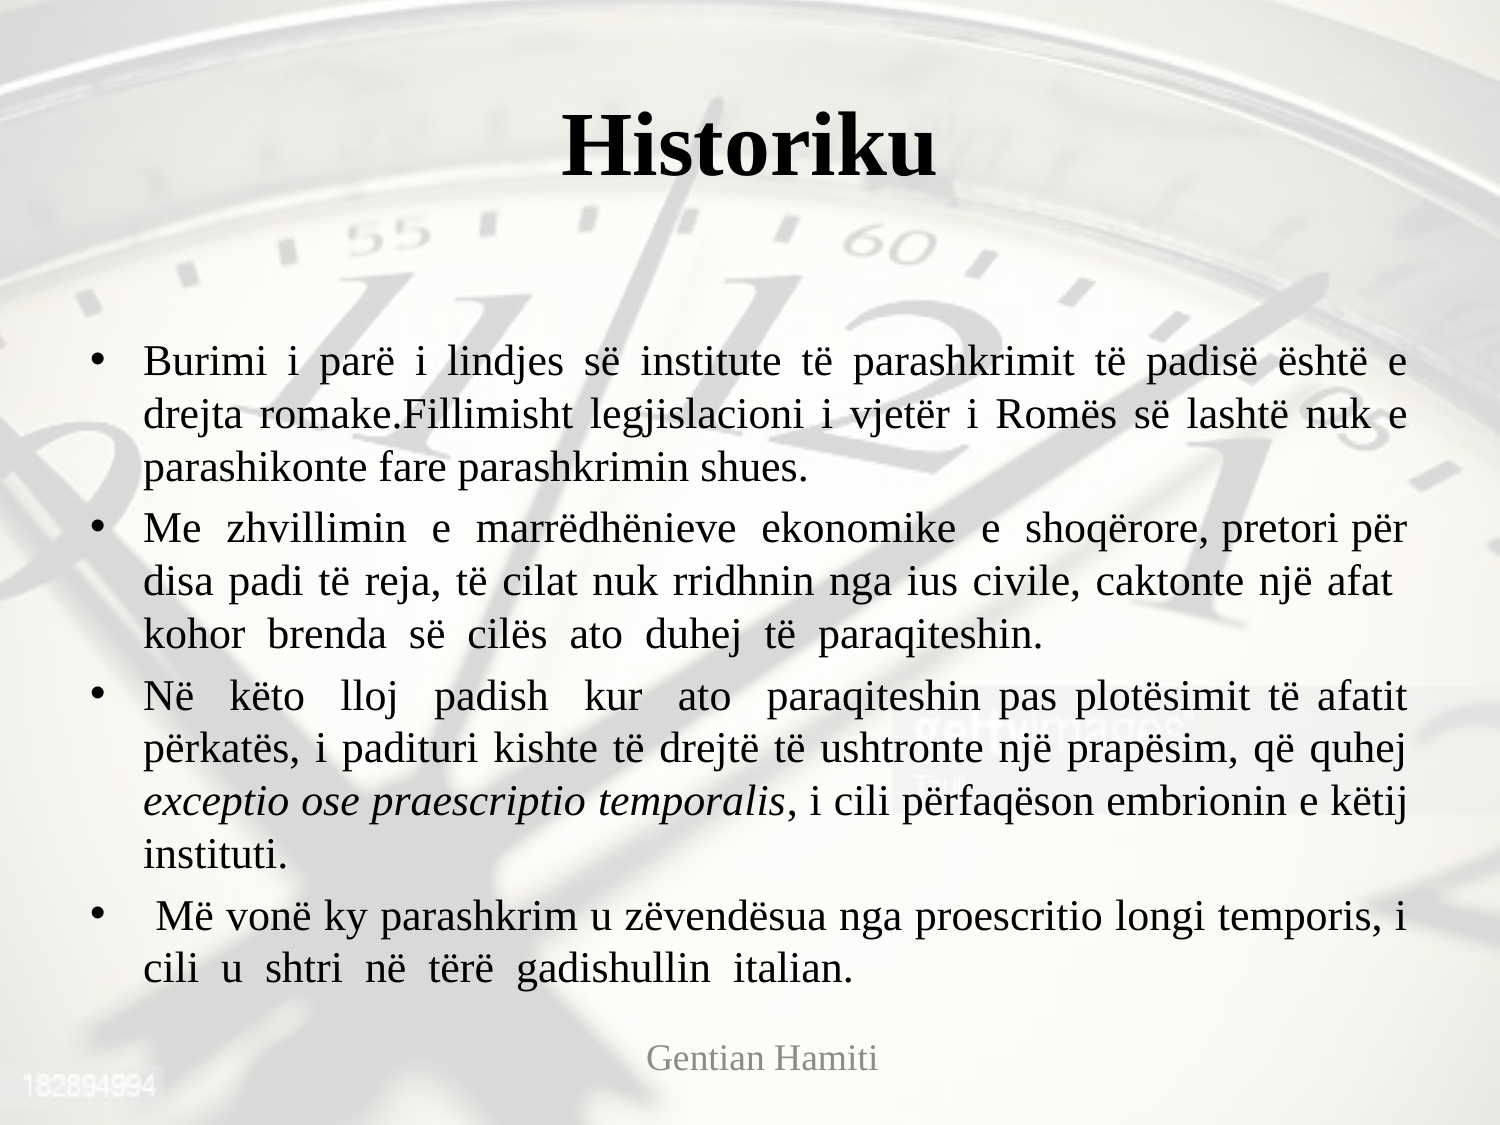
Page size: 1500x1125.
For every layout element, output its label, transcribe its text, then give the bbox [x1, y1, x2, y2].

title Historiku [75, 45, 1425, 233]
footer Gentian Hamiti [525, 1025, 1000, 1085]
list Burimi i parë i lindjes së institute të parashkrimit të padisë është e drejta romake.Fillimisht legjislacioni i vjetër i Romës së lashtë nuk e parashikonte fare parashkrimin shues. Me zhvillimin e marrëdhënieve ekonomike e shoqërore, pretori për disa padi të reja, të cilat nuk rridhnin nga ius civile, caktonte një afat kohor brenda së cilës ato duhej të paraqiteshin. Në këto lloj padish kur ato paraqiteshin pas plotësimit të afatit përkatës, i padituri kishte të drejtë të ushtronte një prapësim, që quhej exceptio ose praescriptio temporalis, i cili përfaqëson embrionin e këtij instituti. Më vonë ky parashkrim u zëvendësua nga proescritio longi temporis, i cili u shtri në tërë gadishullin italian. [75, 262, 1425, 1005]
